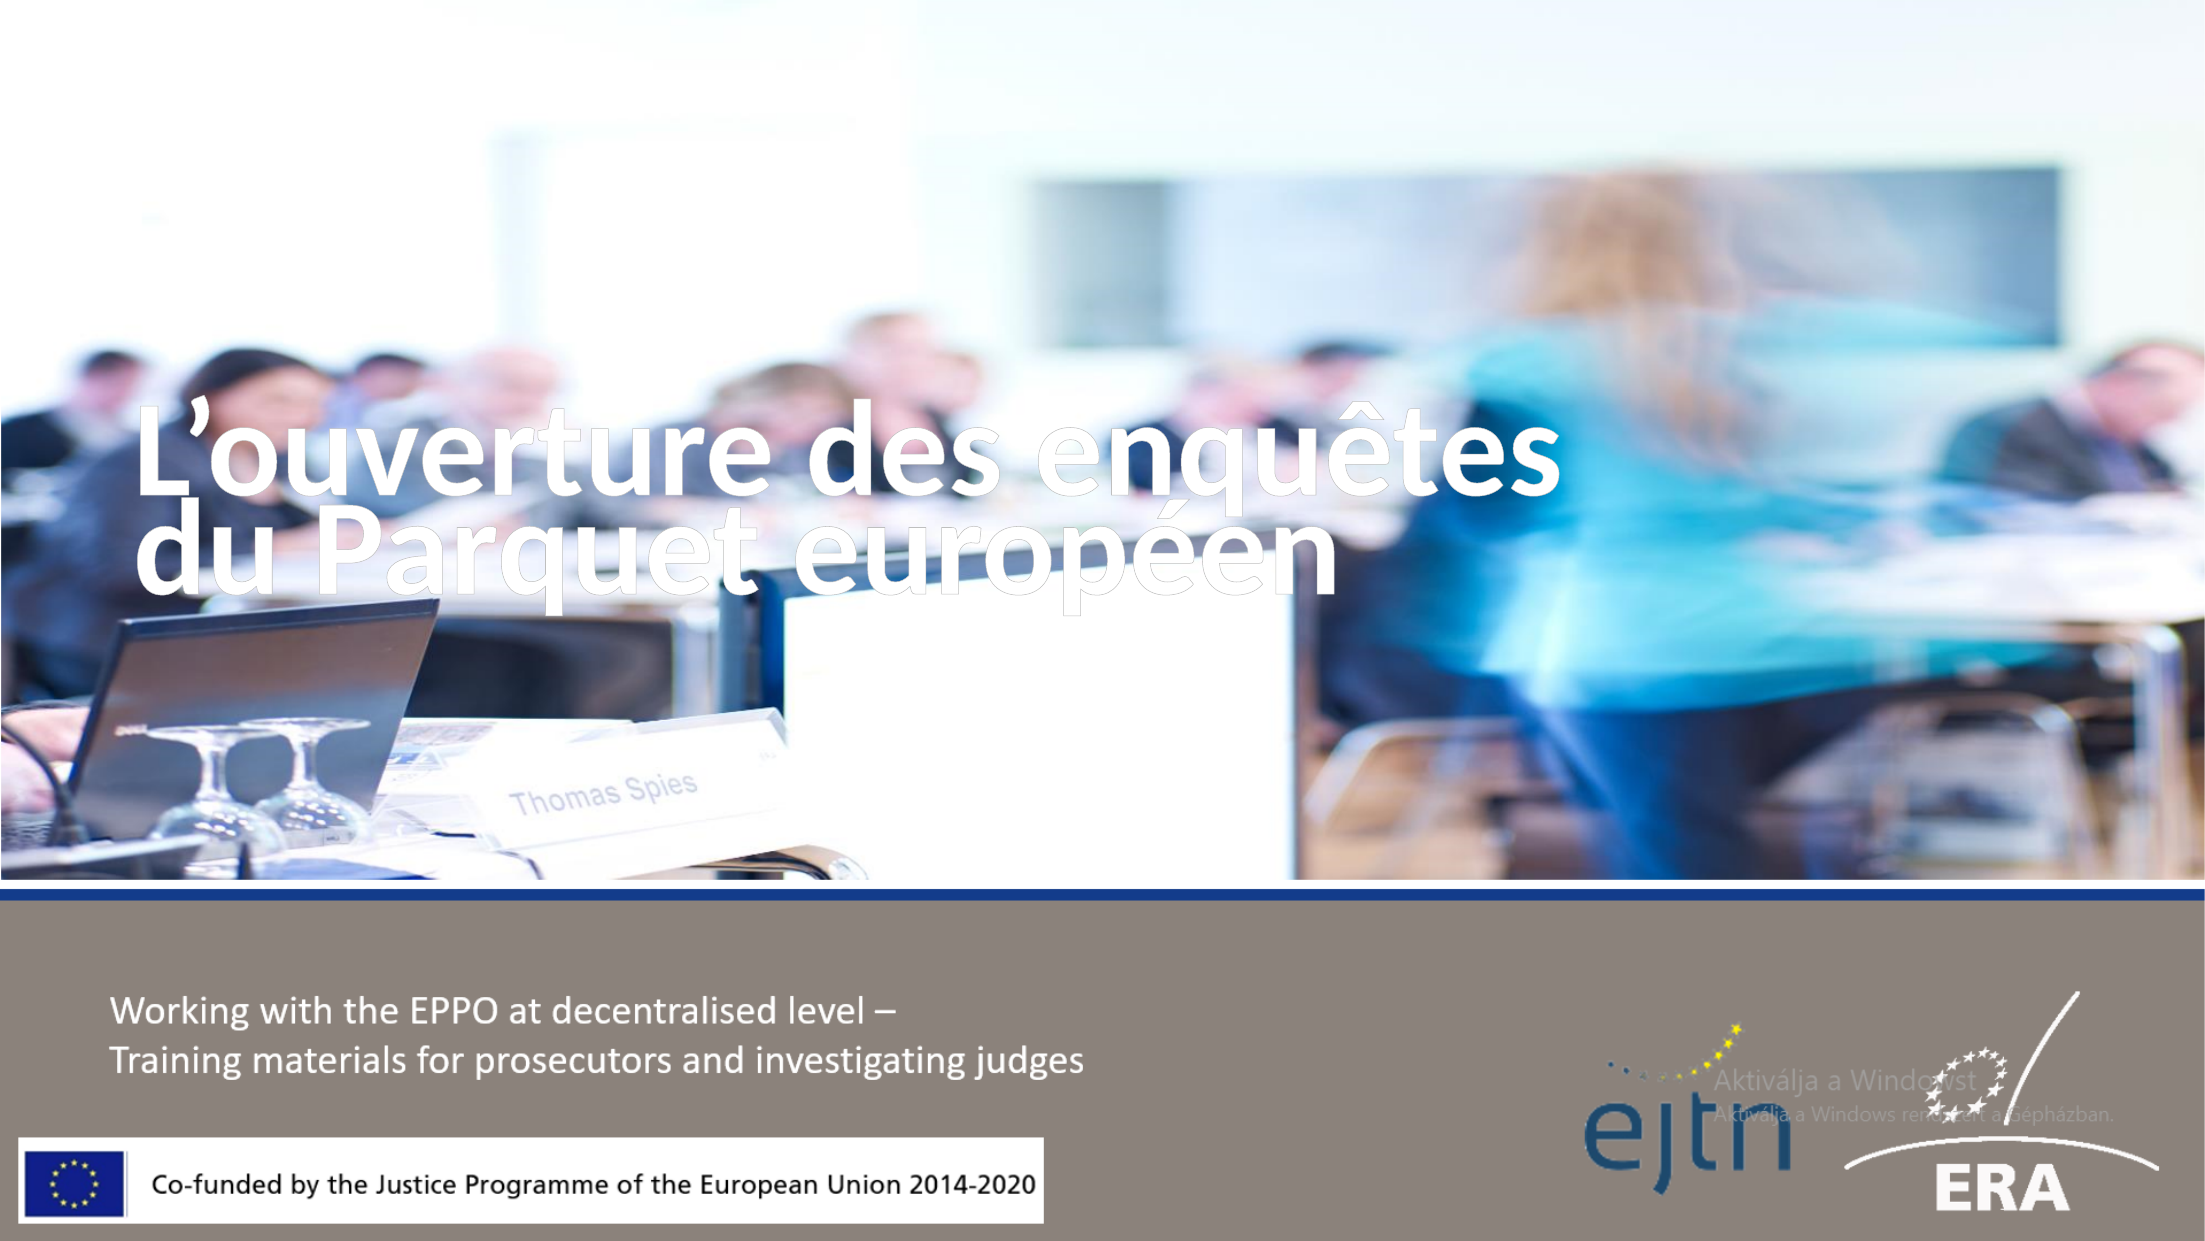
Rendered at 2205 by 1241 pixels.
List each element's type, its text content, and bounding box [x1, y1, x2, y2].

picture [0, 0, 2205, 1241]
list L’ouverture des enquêtes du Parquet européen [118, 408, 1675, 634]
